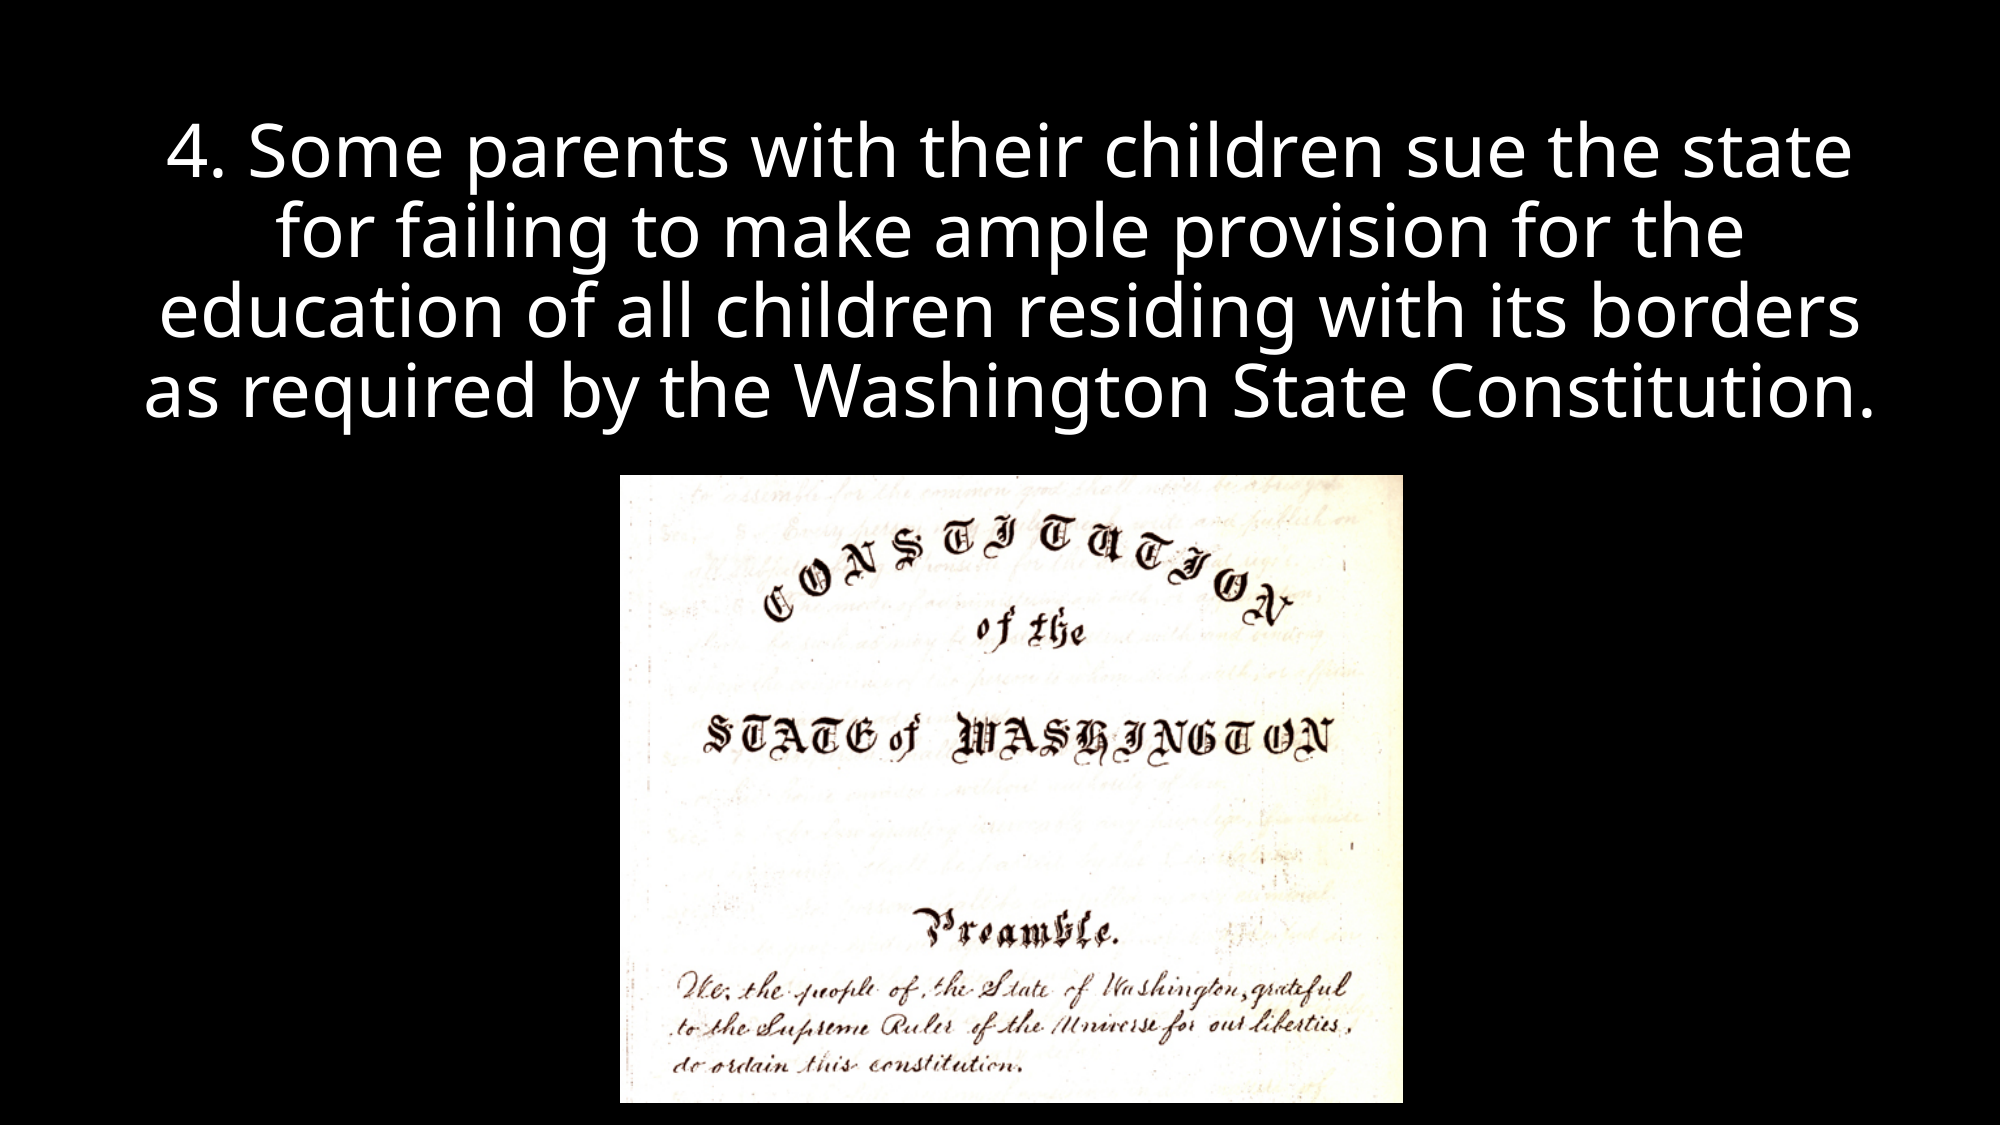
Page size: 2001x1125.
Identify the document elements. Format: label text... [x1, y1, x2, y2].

title 4. Some parents with their children sue the state for failing to make ample provision for the education of all children residing with its borders as required by the Washington State Constitution. [121, 22, 1902, 445]
picture [620, 475, 1403, 1103]
